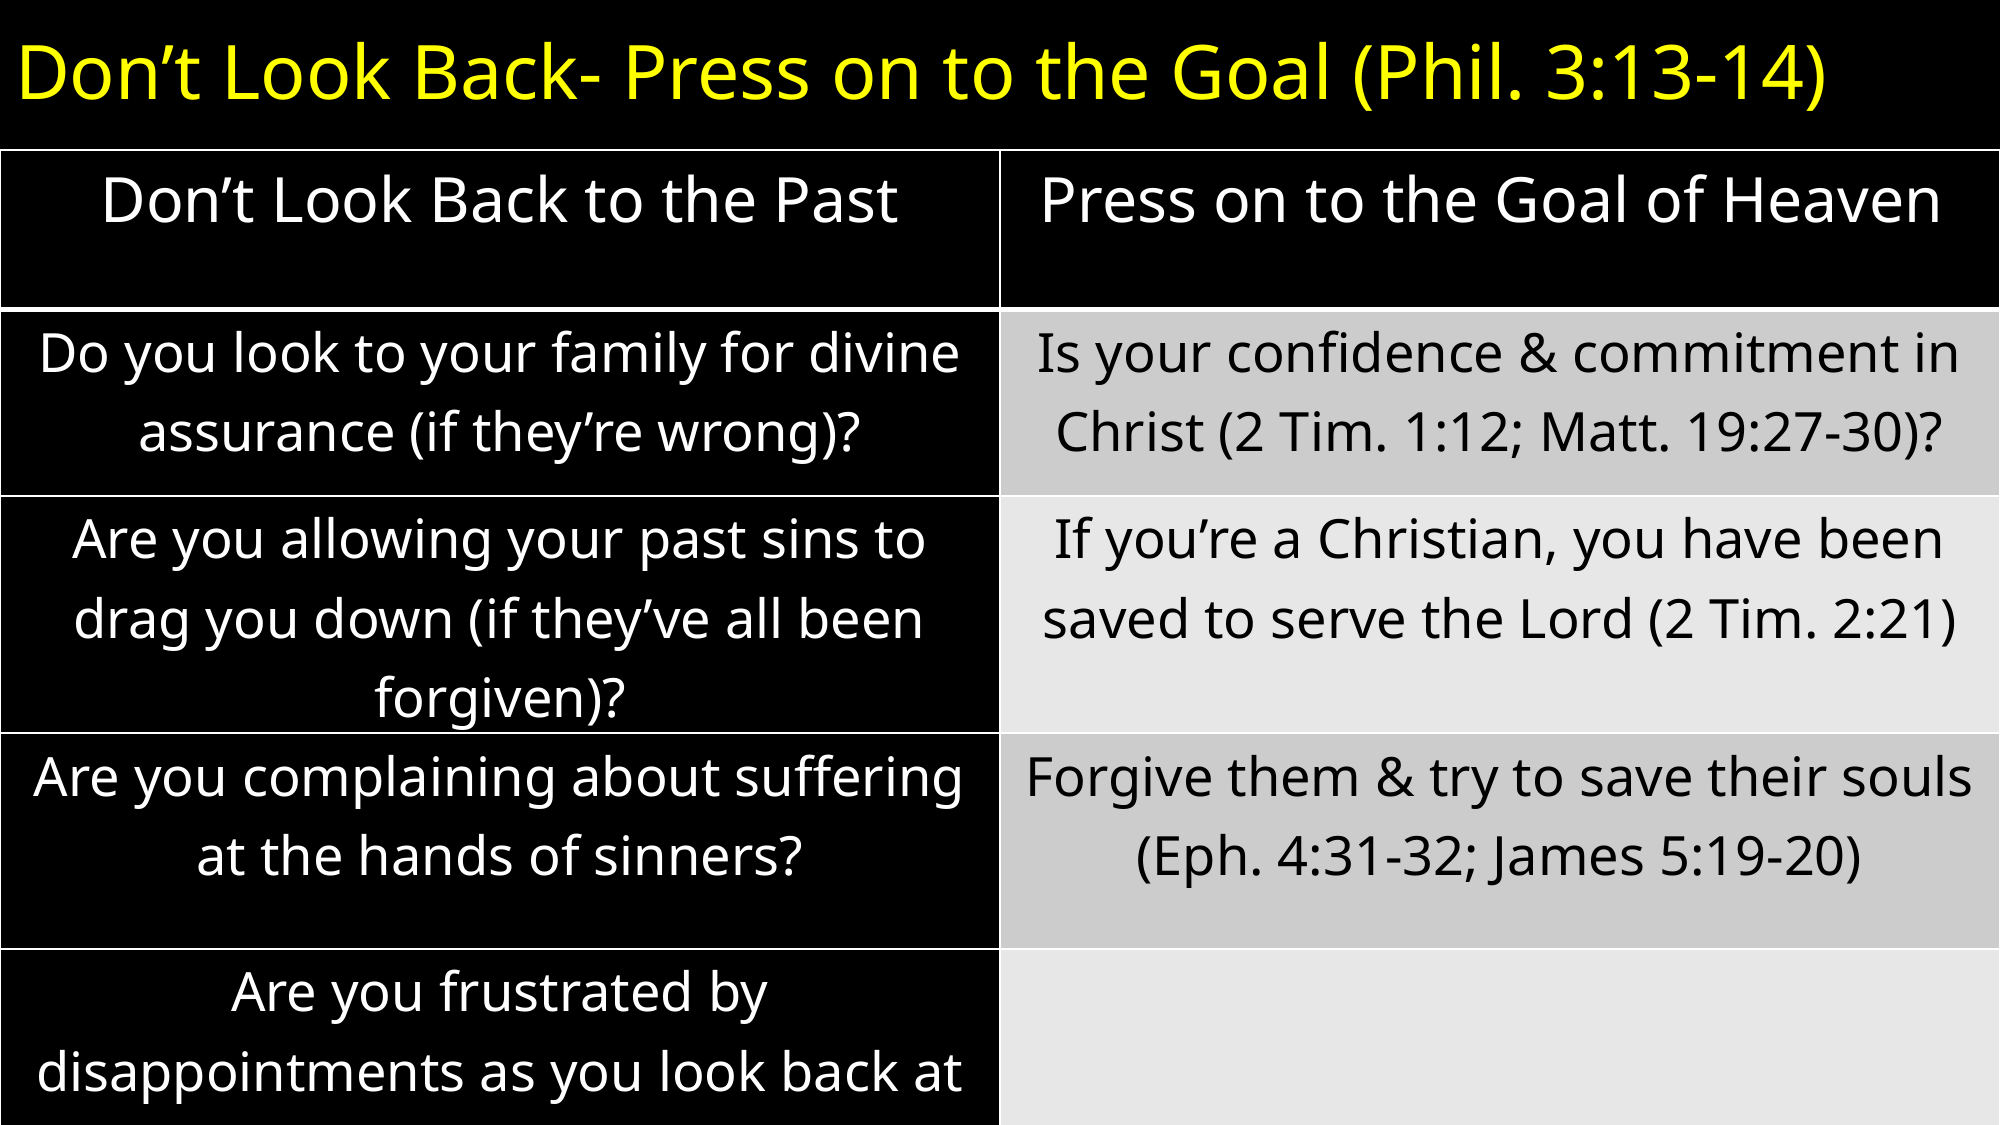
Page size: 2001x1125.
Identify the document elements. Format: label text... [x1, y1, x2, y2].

table_cell [1001, 950, 1999, 1125]
table_cell Are you frustrated by disappointments as you look back at your life? [1, 950, 999, 1125]
table_cell Is your confidence & commitment in Christ (2 Tim. 1:12; Matt. 19:27-30)? [1001, 312, 1999, 495]
table_header Press on to the Goal of Heaven [1001, 151, 1999, 307]
table_cell If you’re a Christian, you have been saved to serve the Lord (2 Tim. 2:21) [1001, 497, 1999, 732]
title Don’t Look Back- Press on to the Goal (Phil. 3:13-14) [0, 0, 2000, 149]
table_cell Are you allowing your past sins to drag you down (if they’ve all been forgiven)? [1, 497, 999, 732]
table_cell Are you complaining about suffering at the hands of sinners? [1, 734, 999, 948]
table_header Don’t Look Back to the Past [1, 151, 999, 307]
table_cell Forgive them & try to save their souls (Eph. 4:31-32; James 5:19-20) [1001, 734, 1999, 948]
table_cell Do you look to your family for divine assurance (if they’re wrong)? [1, 312, 999, 495]
